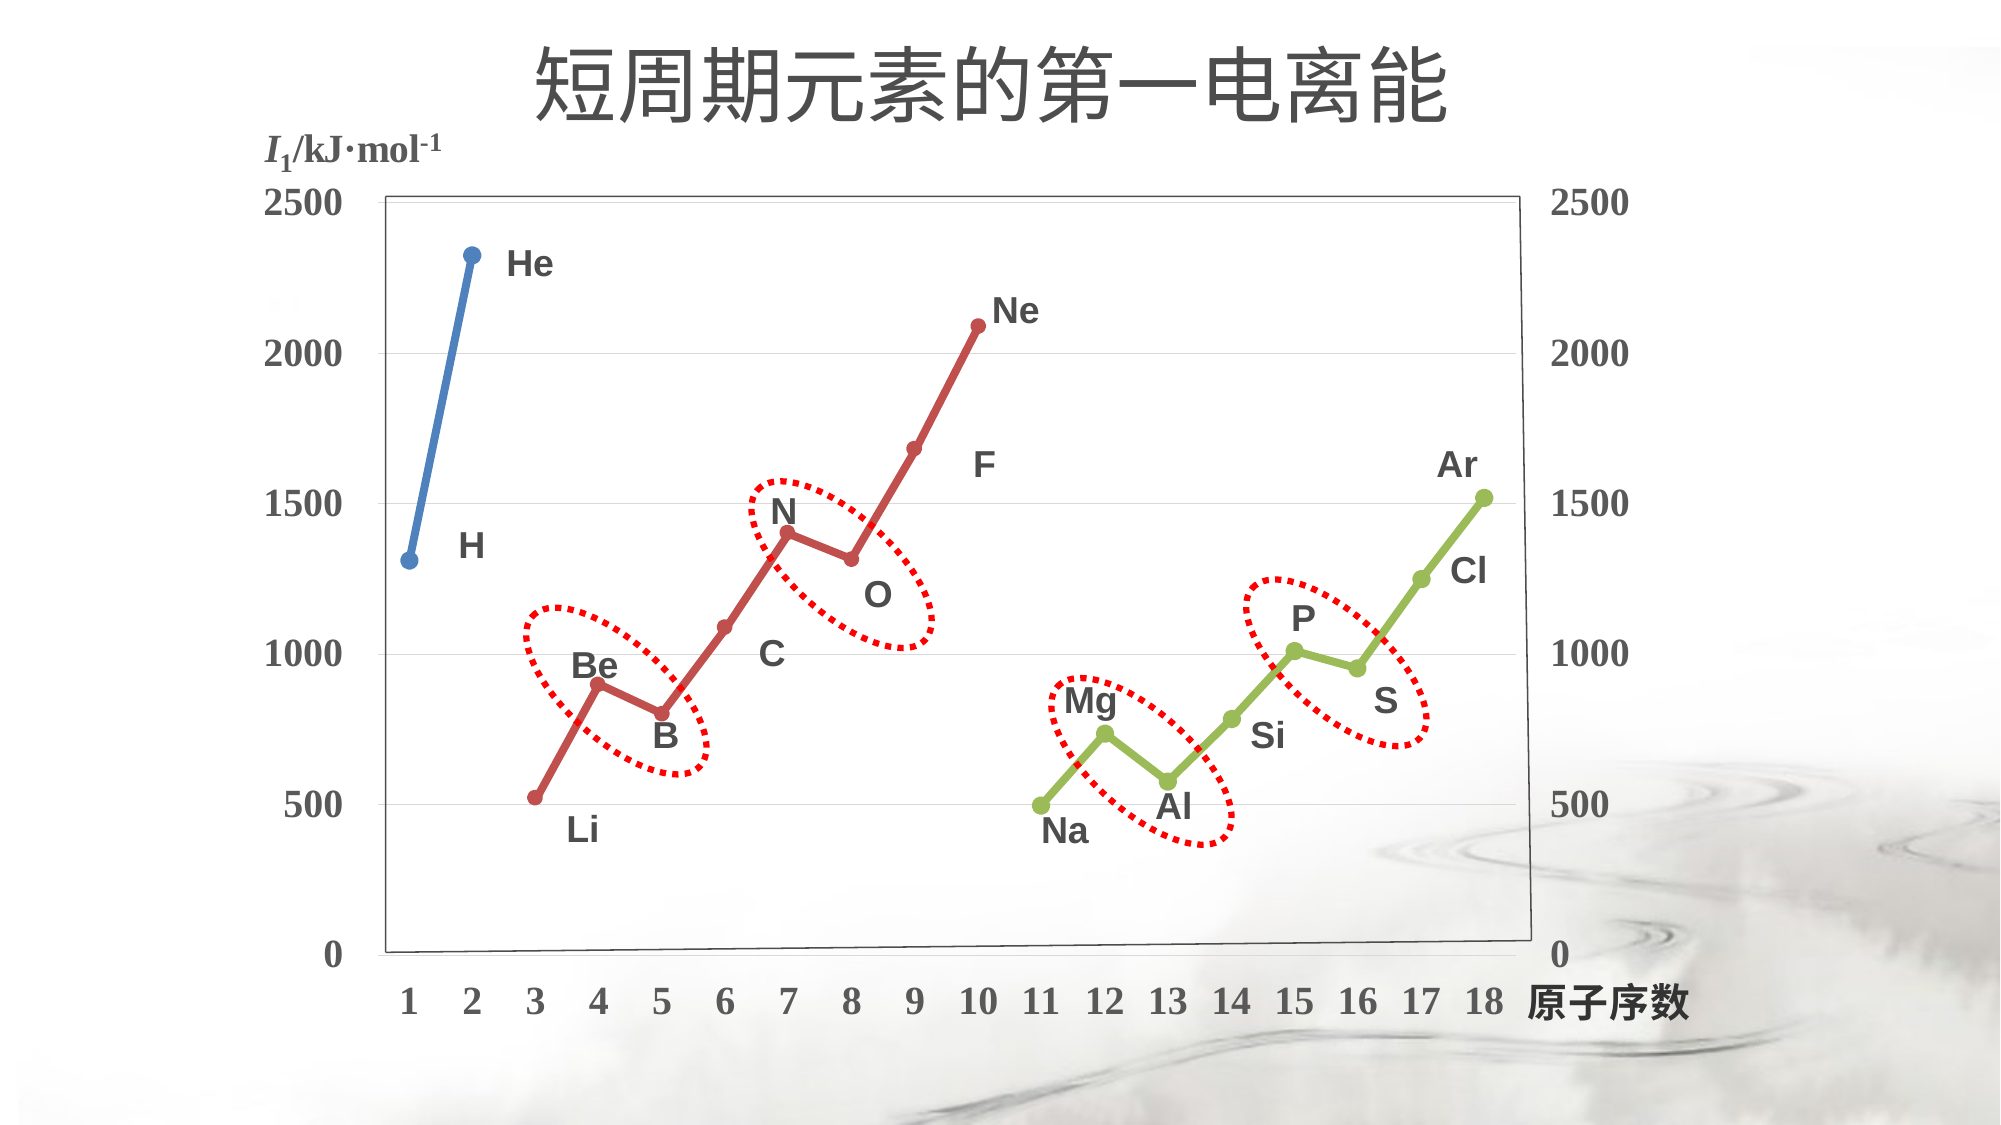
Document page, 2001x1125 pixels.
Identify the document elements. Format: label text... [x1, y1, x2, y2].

picture [0, 0, 2001, 1125]
text_box 短周期元素的第一电离能 [519, 25, 1465, 113]
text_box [503, 515, 1449, 811]
